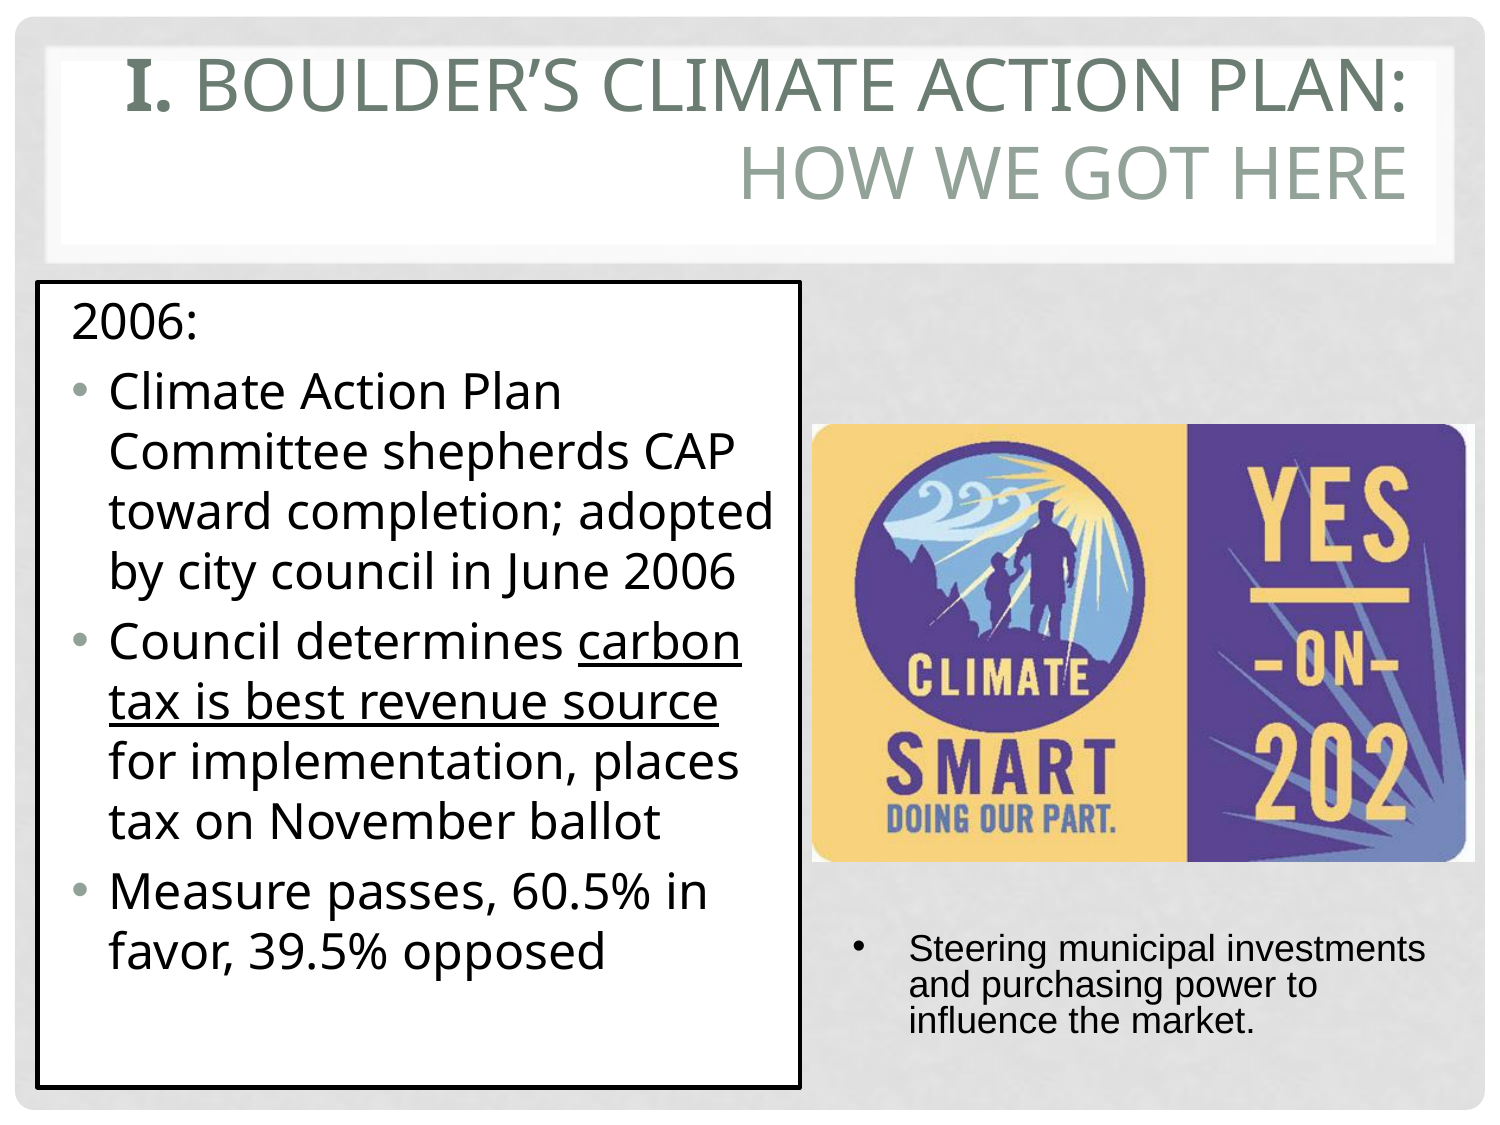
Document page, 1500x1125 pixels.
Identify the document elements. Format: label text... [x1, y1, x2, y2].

list 2006: Climate Action Plan Committee shepherds CAP toward completion; adopted by city council in June 2006 Council determines carbon tax is best revenue source for implementation, places tax on November ballot Measure passes, 60.5% in favor, 39.5% opposed [35, 280, 802, 1090]
text_box Steering municipal investments and purchasing power to influence the market. [837, 924, 1450, 1048]
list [812, 424, 1476, 862]
title I. Boulder’s Climate Action Plan: How we got here [75, 20, 1425, 233]
